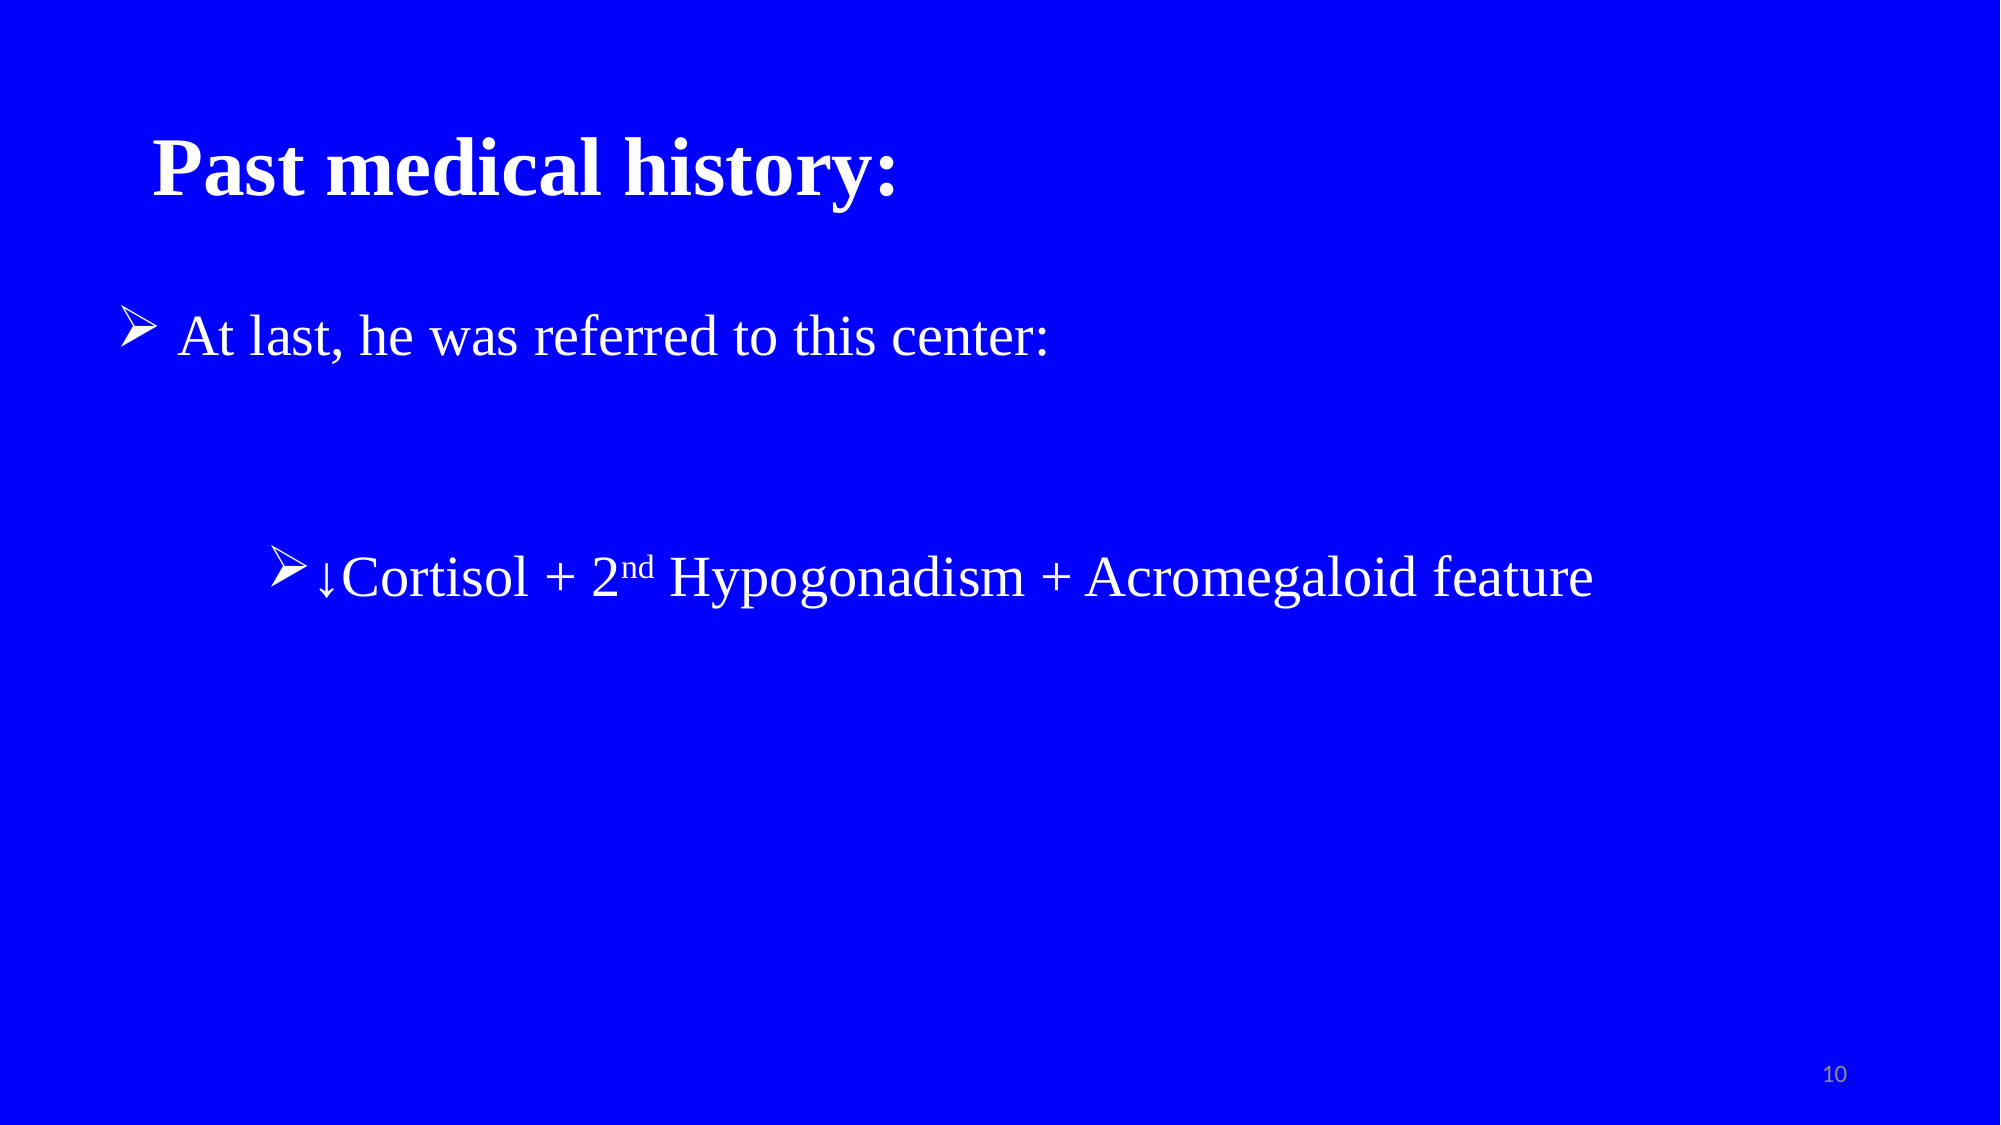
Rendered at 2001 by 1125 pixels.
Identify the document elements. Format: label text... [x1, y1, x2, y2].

slide_number 10 [1412, 1042, 1863, 1103]
title Past medical history: [137, 59, 1863, 278]
list At last, he was referred to this center: ↓Cortisol + 2nd Hypogonadism + Acromegaloid feature [101, 297, 1863, 1041]
